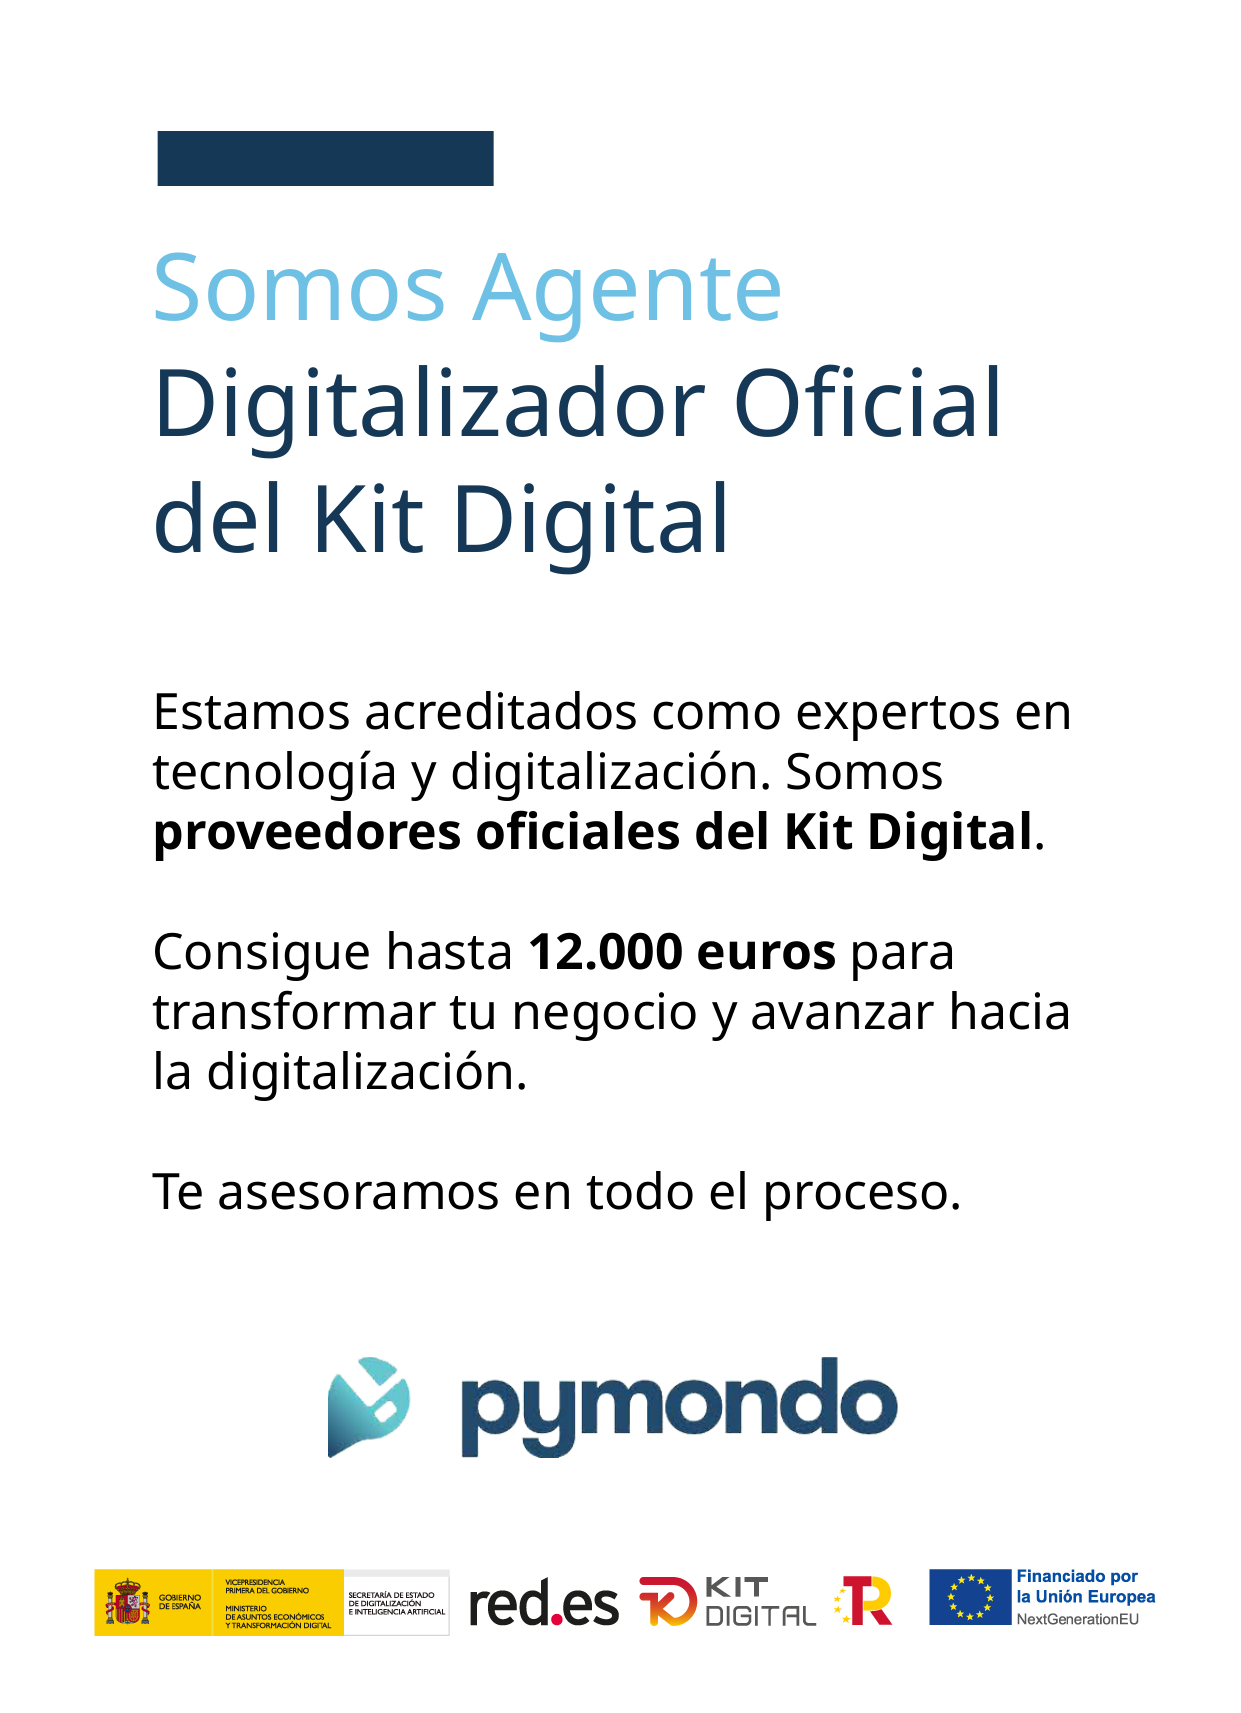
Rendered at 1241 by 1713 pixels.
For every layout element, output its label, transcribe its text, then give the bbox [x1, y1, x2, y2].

title Estamos acreditados como expertos en tecnología y digitalización. Somos proveedores oficiales del Kit Digital. Consigue hasta 12.000 euros para transformar tu negocio y avanzar hacia la digitalización. Te asesoramos en todo el proceso. [137, 664, 1098, 1299]
text_box [157, 131, 494, 186]
picture [24, 1516, 1216, 1679]
picture [327, 1357, 904, 1459]
title Somos Agente Digitalizador Oficial del Kit Digital [136, 242, 1241, 573]
